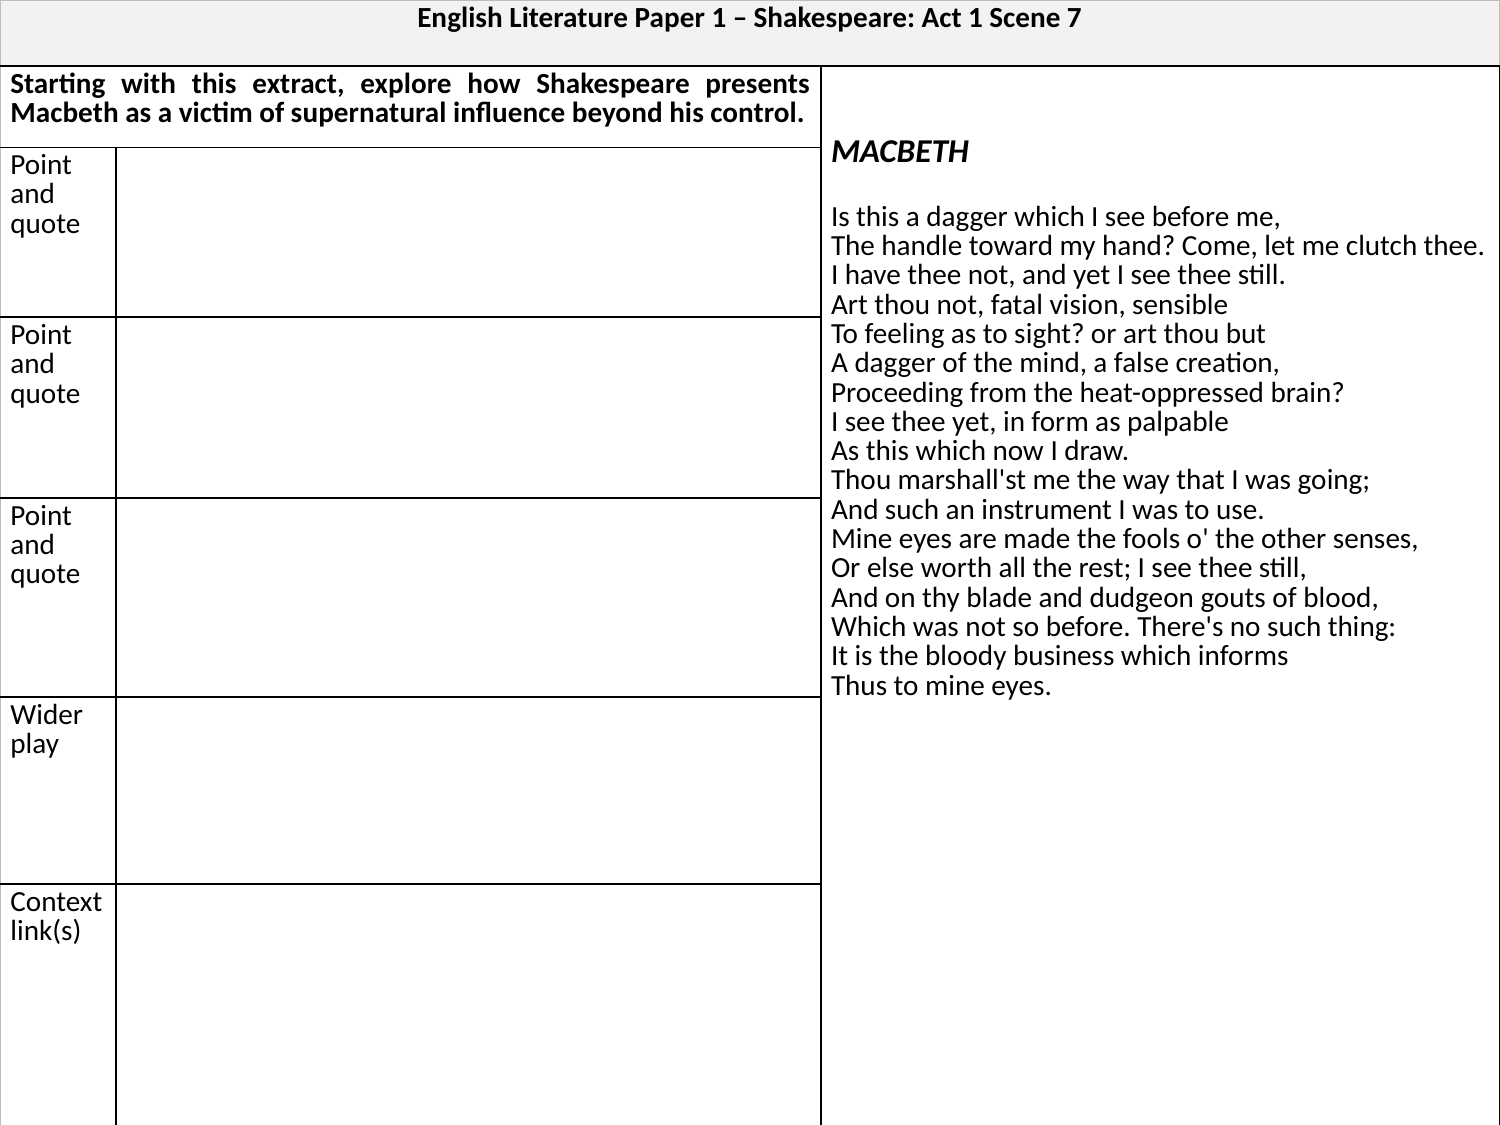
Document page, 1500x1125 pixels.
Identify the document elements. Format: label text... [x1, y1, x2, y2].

table_cell [117, 885, 820, 1125]
table_cell [117, 148, 820, 316]
table_cell Point and quote [1, 148, 115, 316]
table_cell [117, 499, 820, 696]
table_cell MACBETH Is this a dagger which I see before me, The handle toward my hand? Come, let me clutch thee. I have thee not, and yet I see thee still. Art thou not, fatal vision, sensible To feeling as to sight? or art thou but A dagger of the mind, a false creation, Proceeding from the heat-oppressed brain? I see thee yet, in form as palpable As this which now I draw. Thou marshall'st me the way that I was going; And such an instrument I was to use. Mine eyes are made the fools o' the other senses, Or else worth all the rest; I see thee still, And on thy blade and dudgeon gouts of blood, Which was not so before. There's no such thing: It is the bloody business which informs Thus to mine eyes. [822, 67, 1499, 1125]
table_cell Starting with this extract, explore how Shakespeare presents Macbeth as a victim of supernatural influence beyond his control. [1, 67, 820, 147]
table_cell Context link(s) [1, 885, 115, 1125]
table_cell Point and quote [1, 318, 115, 497]
table_cell Point and quote [1, 499, 115, 696]
table_cell [117, 698, 820, 883]
table_cell [117, 318, 820, 497]
table_cell Wider play [1, 698, 115, 883]
table_header English Literature Paper 1 – Shakespeare: Act 1 Scene 7 [1, 1, 1499, 65]
